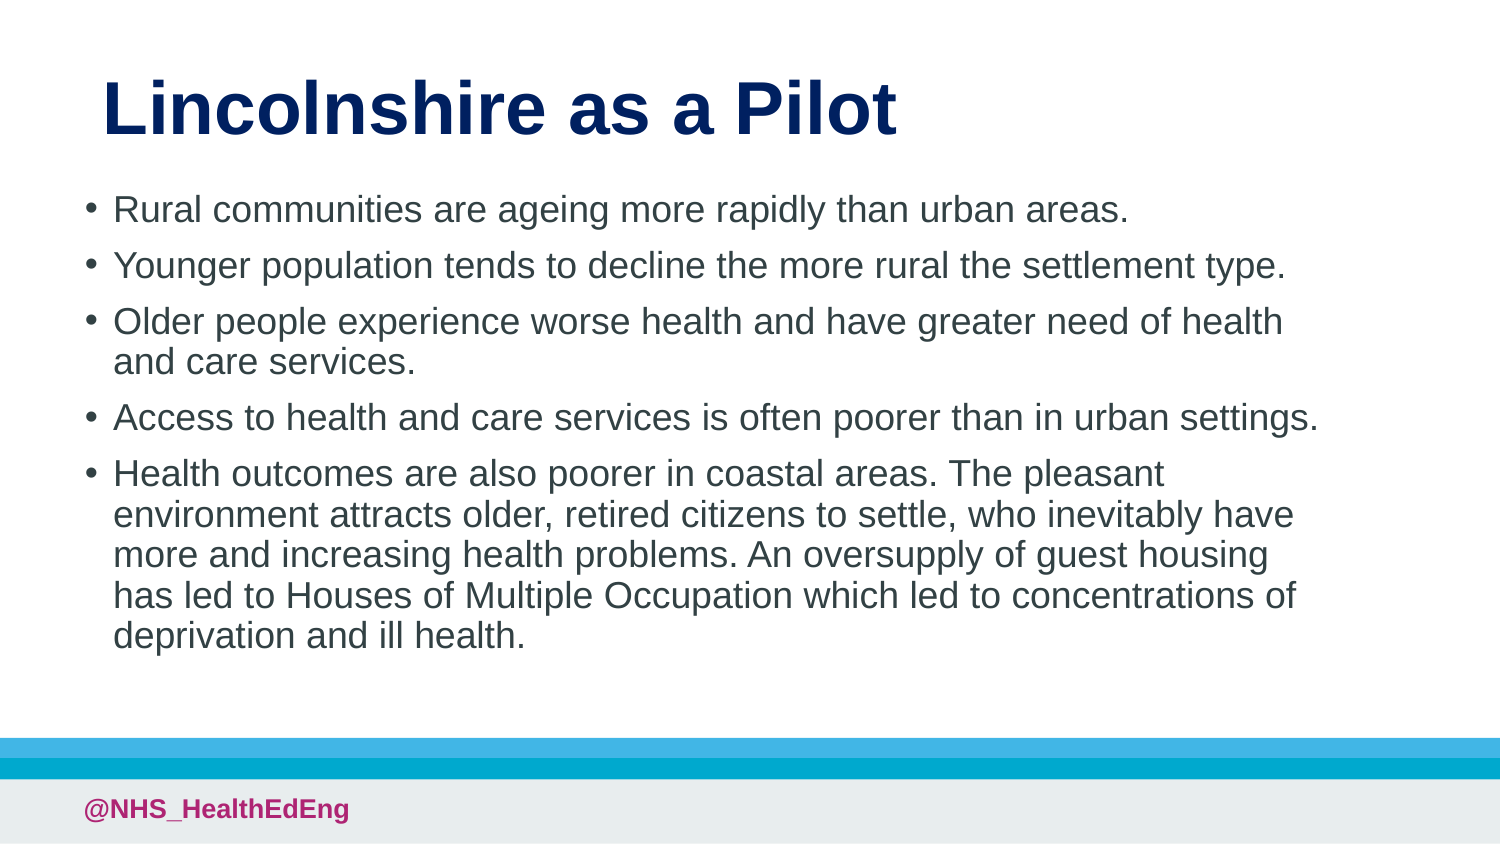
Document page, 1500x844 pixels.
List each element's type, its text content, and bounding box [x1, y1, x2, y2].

list Rural communities are ageing more rapidly than urban areas. Younger population tends to decline the more rural the settlement type. Older people experience worse health and have greater need of health and care services. Access to health and care services is often poorer than in urban settings. Health outcomes are also poorer in coastal areas. The pleasant environment attracts older, retired citizens to settle, who inevitably have more and increasing health problems. An oversupply of guest housing has led to Houses of Multiple Occupation which led to concentrations of deprivation and ill health. [73, 141, 1339, 705]
title Lincolnshire as a Pilot [87, 62, 1299, 222]
